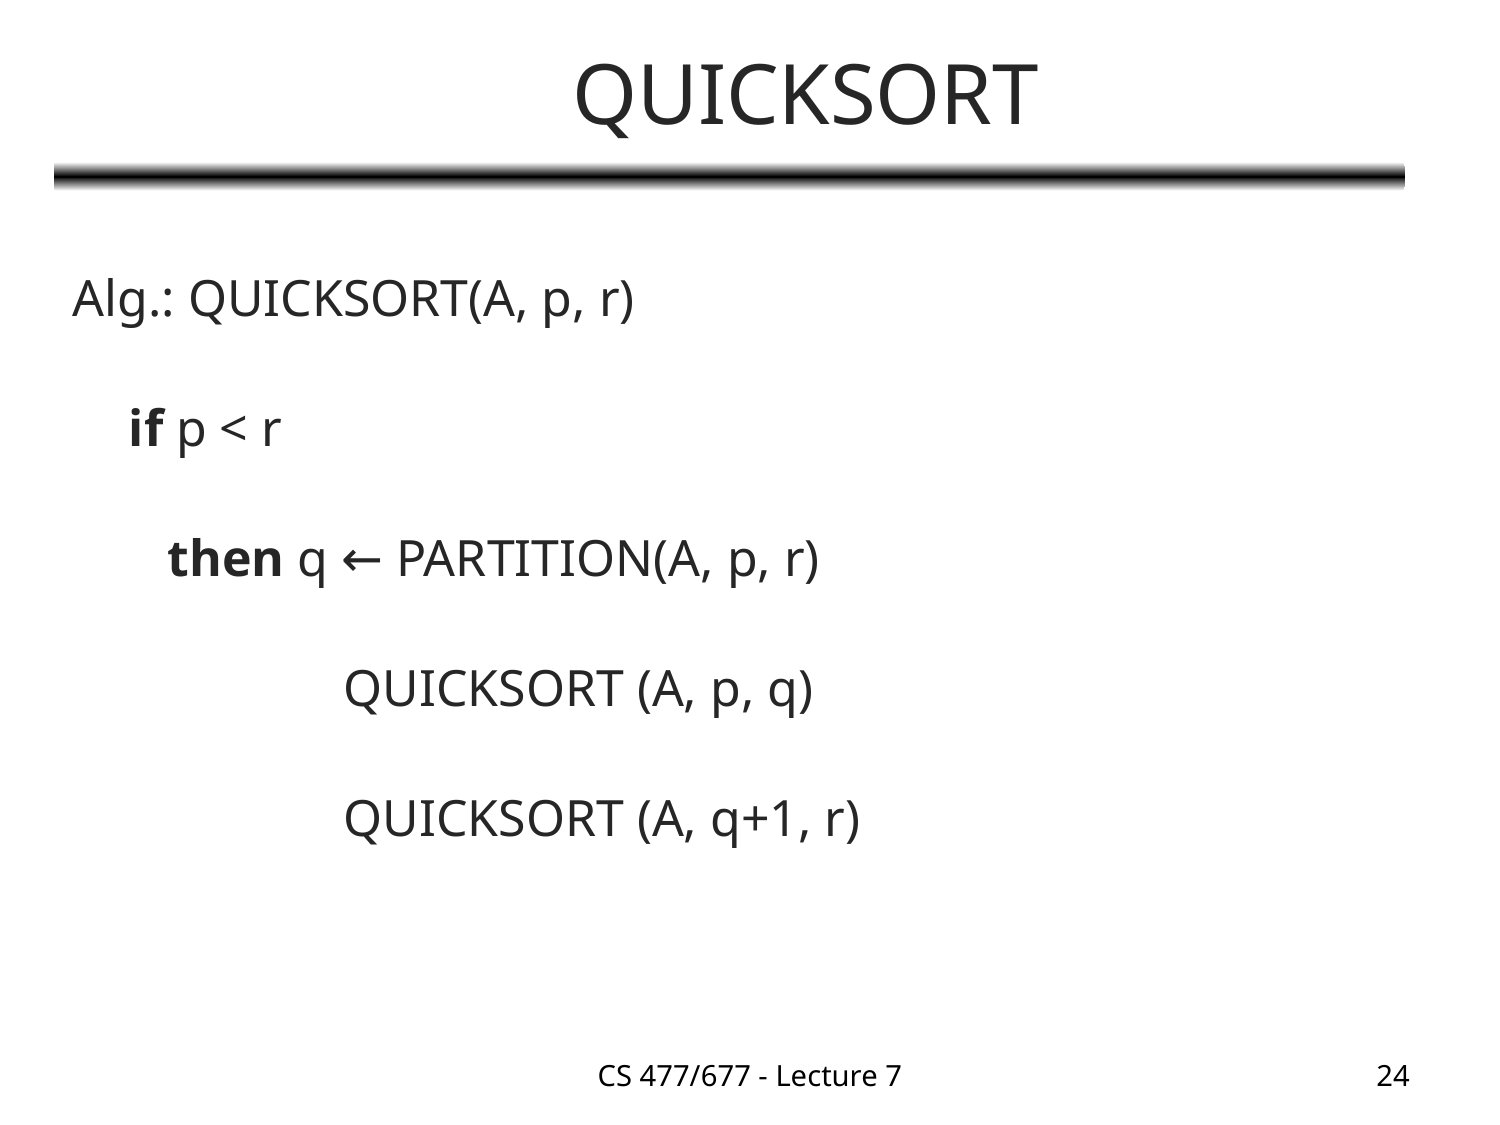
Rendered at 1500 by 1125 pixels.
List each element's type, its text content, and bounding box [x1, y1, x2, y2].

list Alg.: QUICKSORT(A, p, r) if p < r then q ← PARTITION(A, p, r) QUICKSORT (A, p, q) QUICKSORT (A, q+1, r) [57, 198, 1408, 1033]
slide_number 24 [1074, 1049, 1426, 1103]
footer CS 477/677 - Lecture 7 [512, 1049, 988, 1103]
title QUICKSORT [55, 16, 1407, 166]
